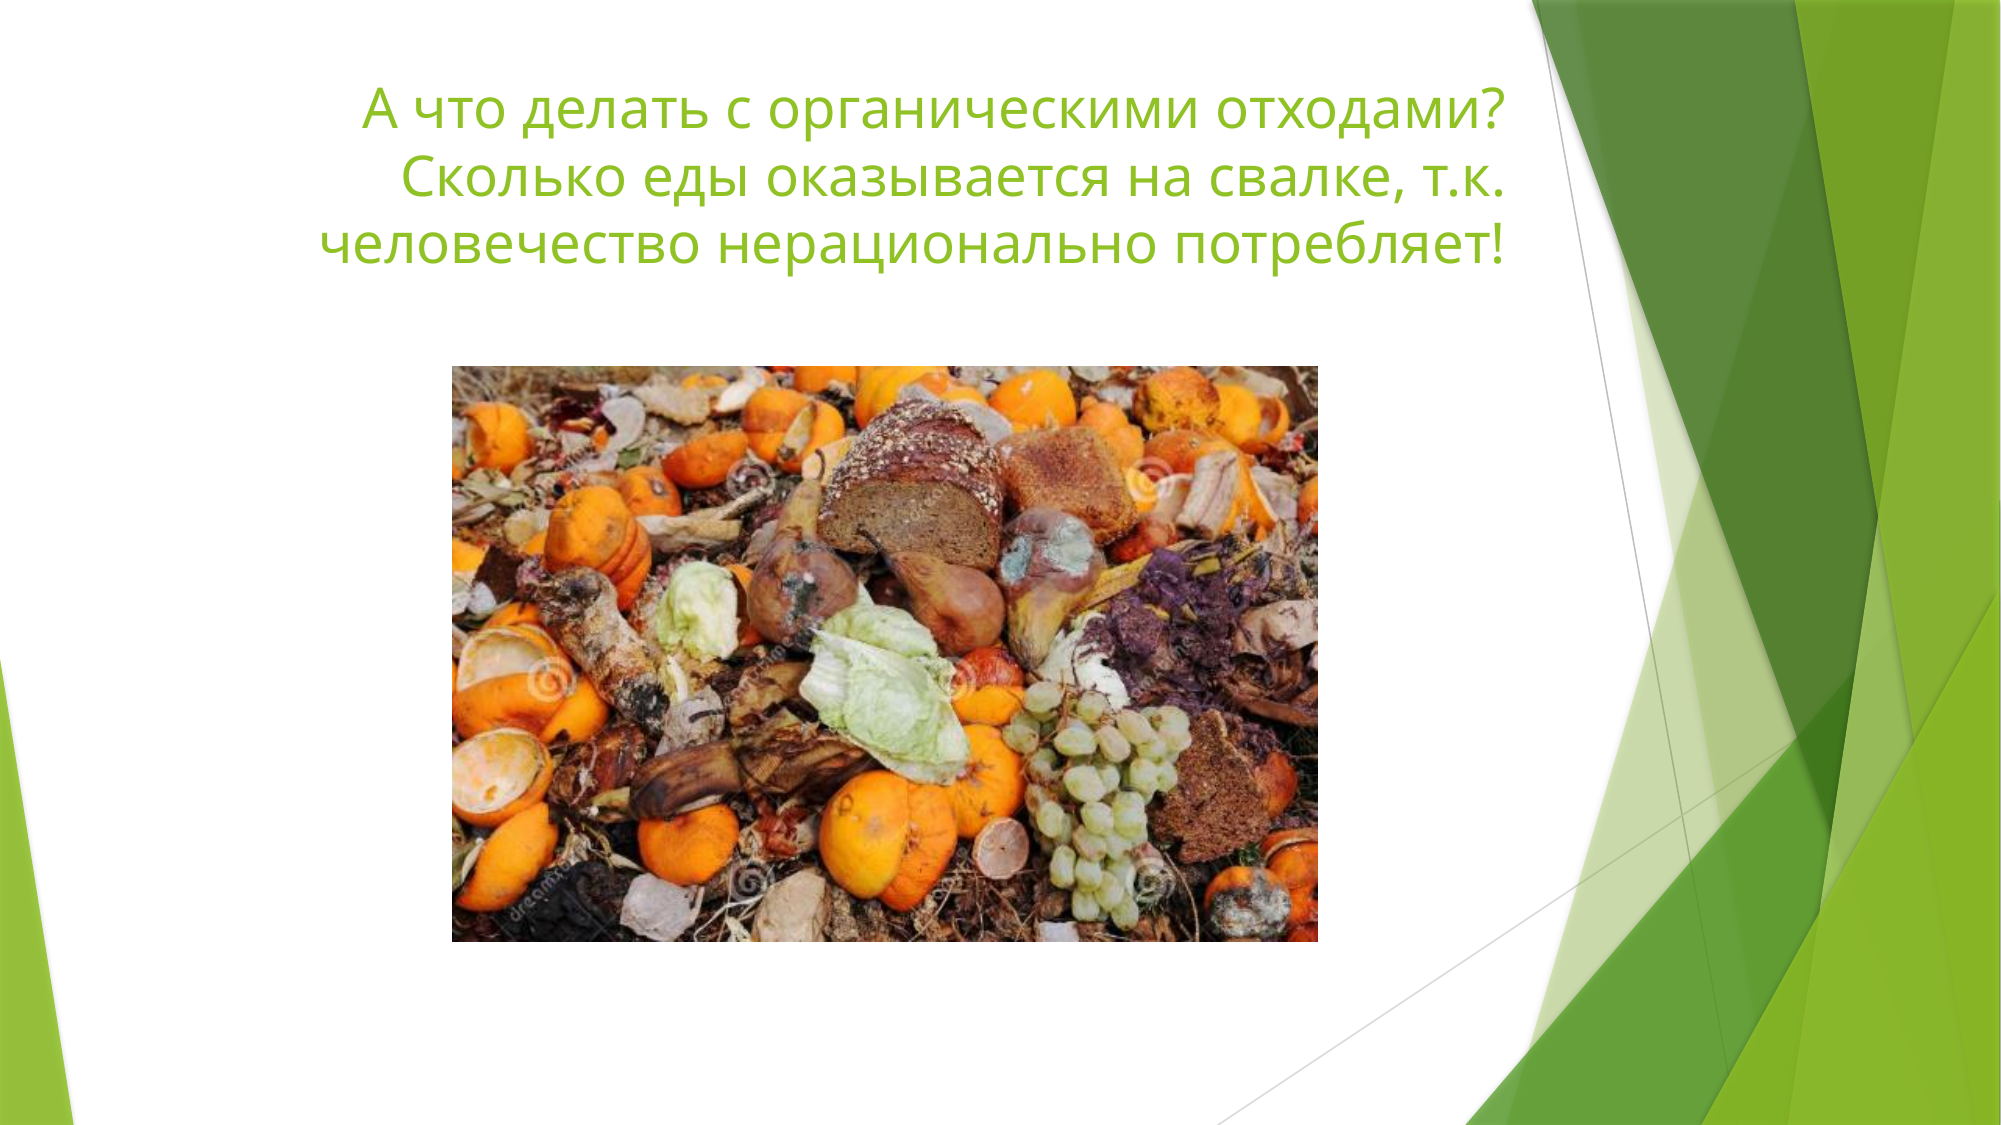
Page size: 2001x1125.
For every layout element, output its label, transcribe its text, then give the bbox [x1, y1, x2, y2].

title А что делать с органическими отходами? Сколько еды оказывается на свалке, т.к. человечество нерационально потребляет! [110, 64, 1522, 355]
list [452, 366, 1318, 942]
